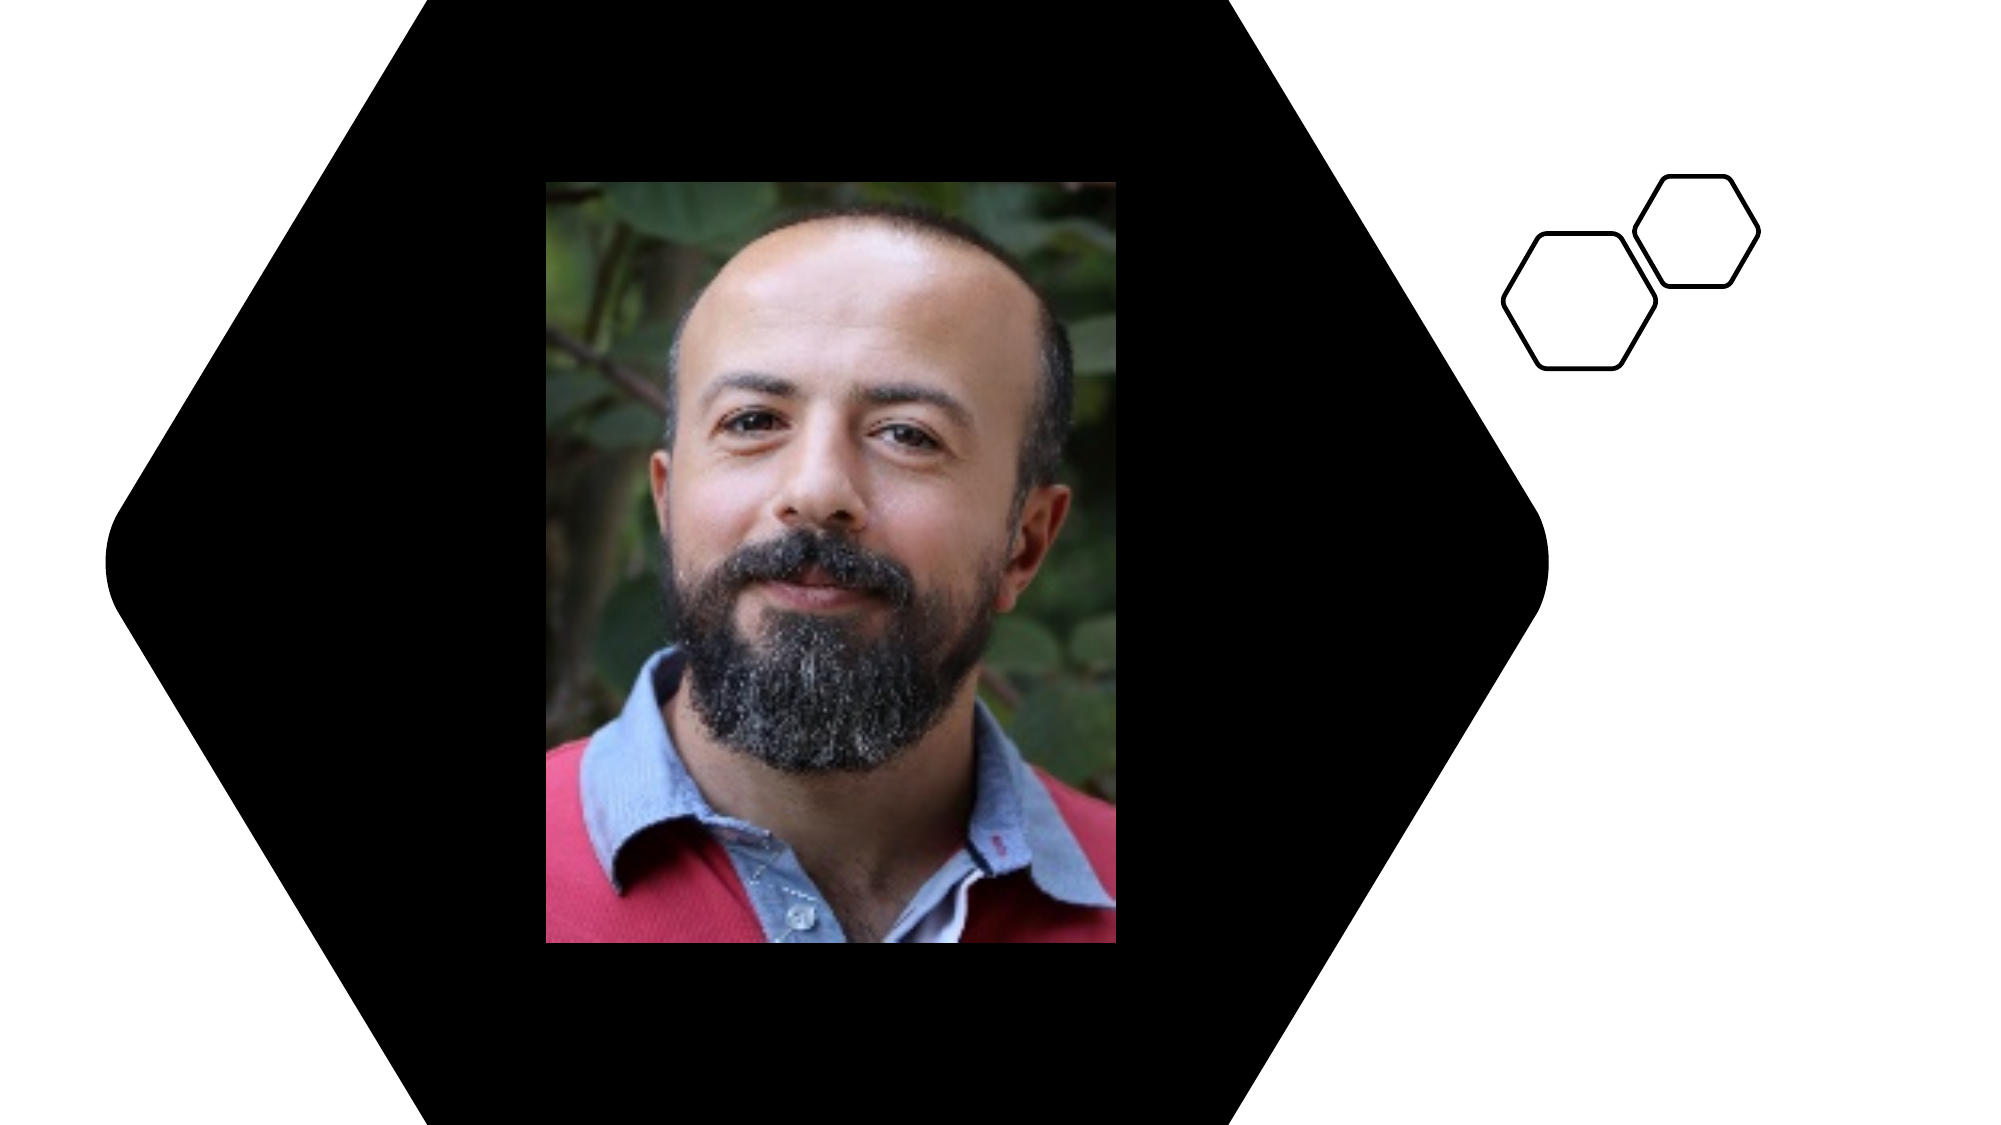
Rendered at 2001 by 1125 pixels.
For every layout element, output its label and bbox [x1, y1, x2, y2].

text_box [1502, 176, 1759, 369]
picture [546, 182, 1116, 943]
text_box [104, 0, 1550, 1125]
